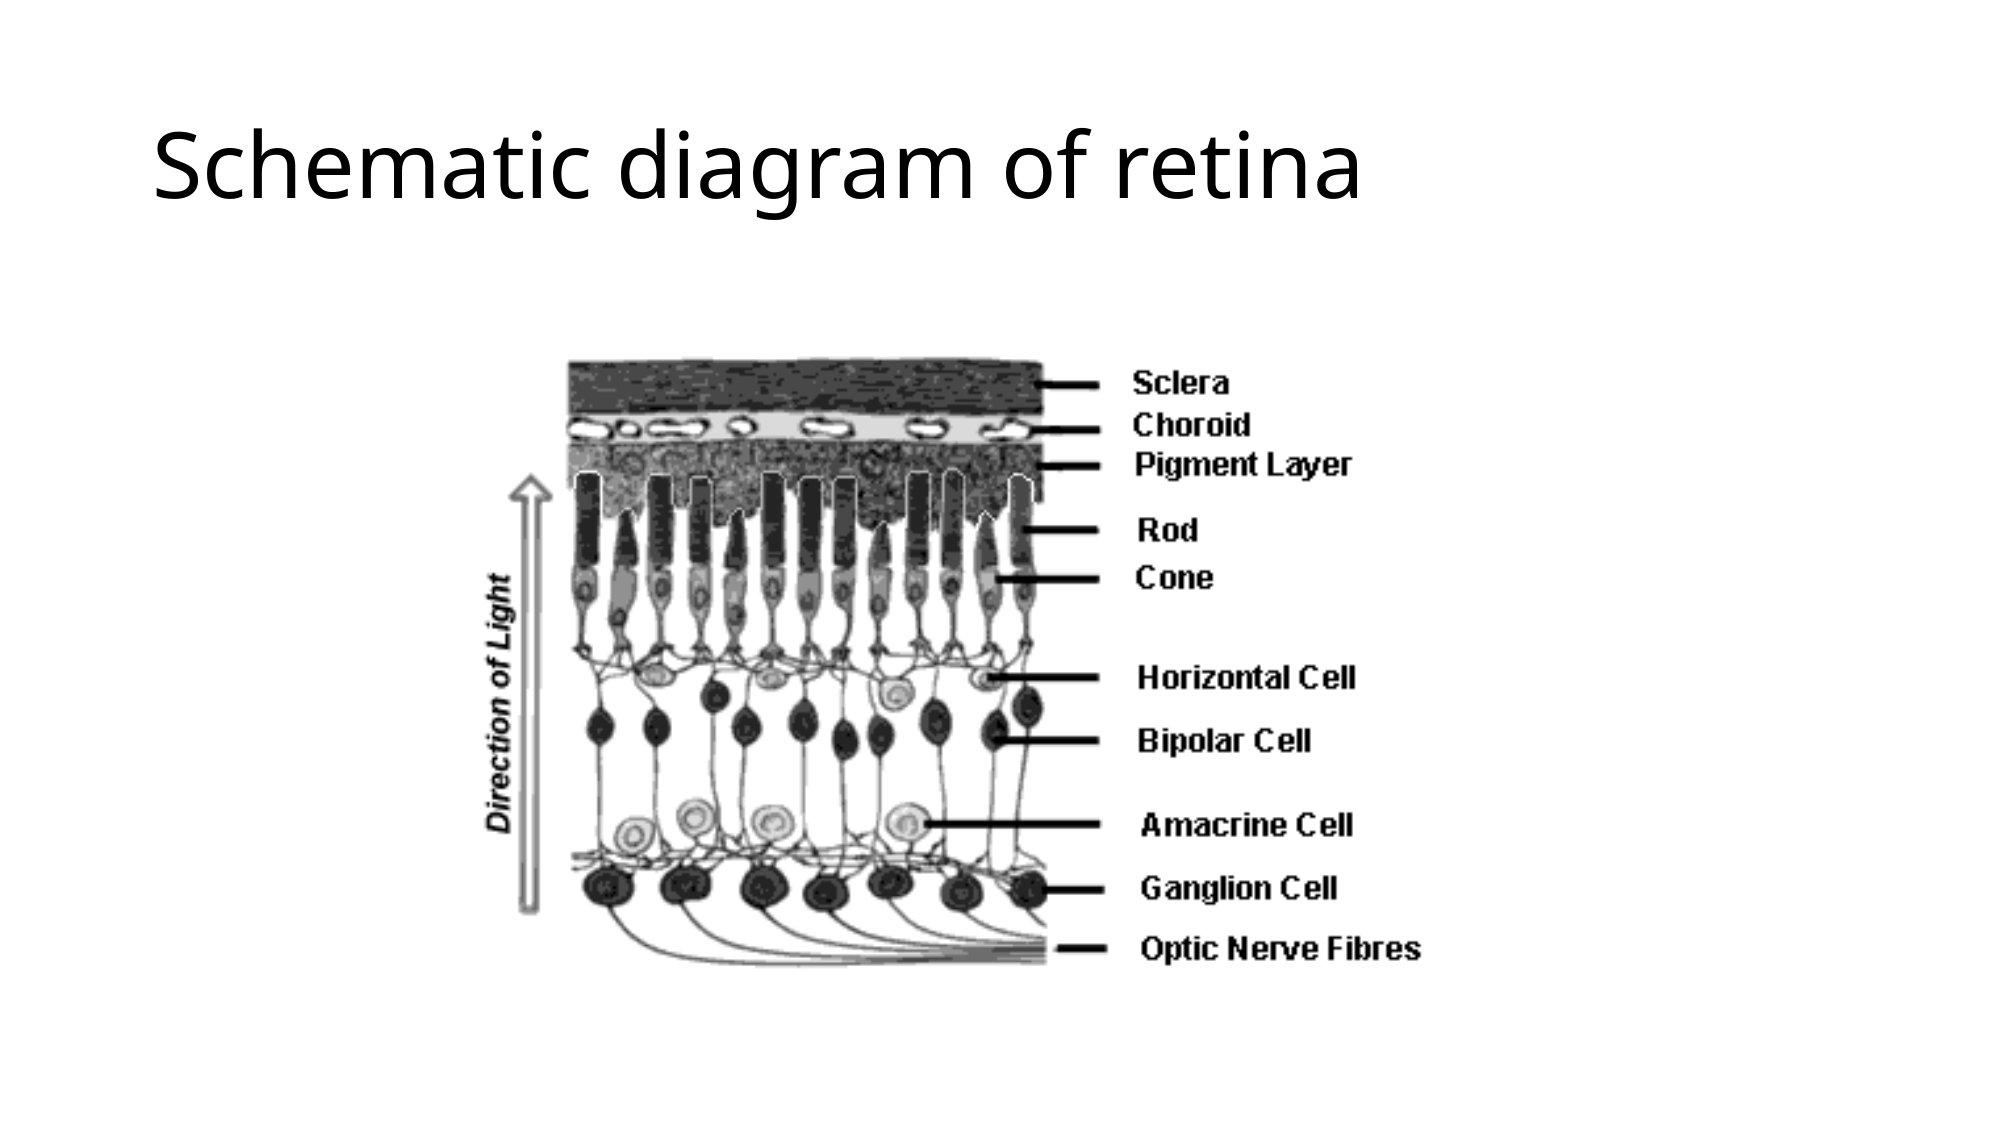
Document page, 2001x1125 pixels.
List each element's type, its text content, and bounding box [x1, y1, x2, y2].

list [472, 337, 1445, 995]
title Schematic diagram of retina [137, 59, 1863, 278]
